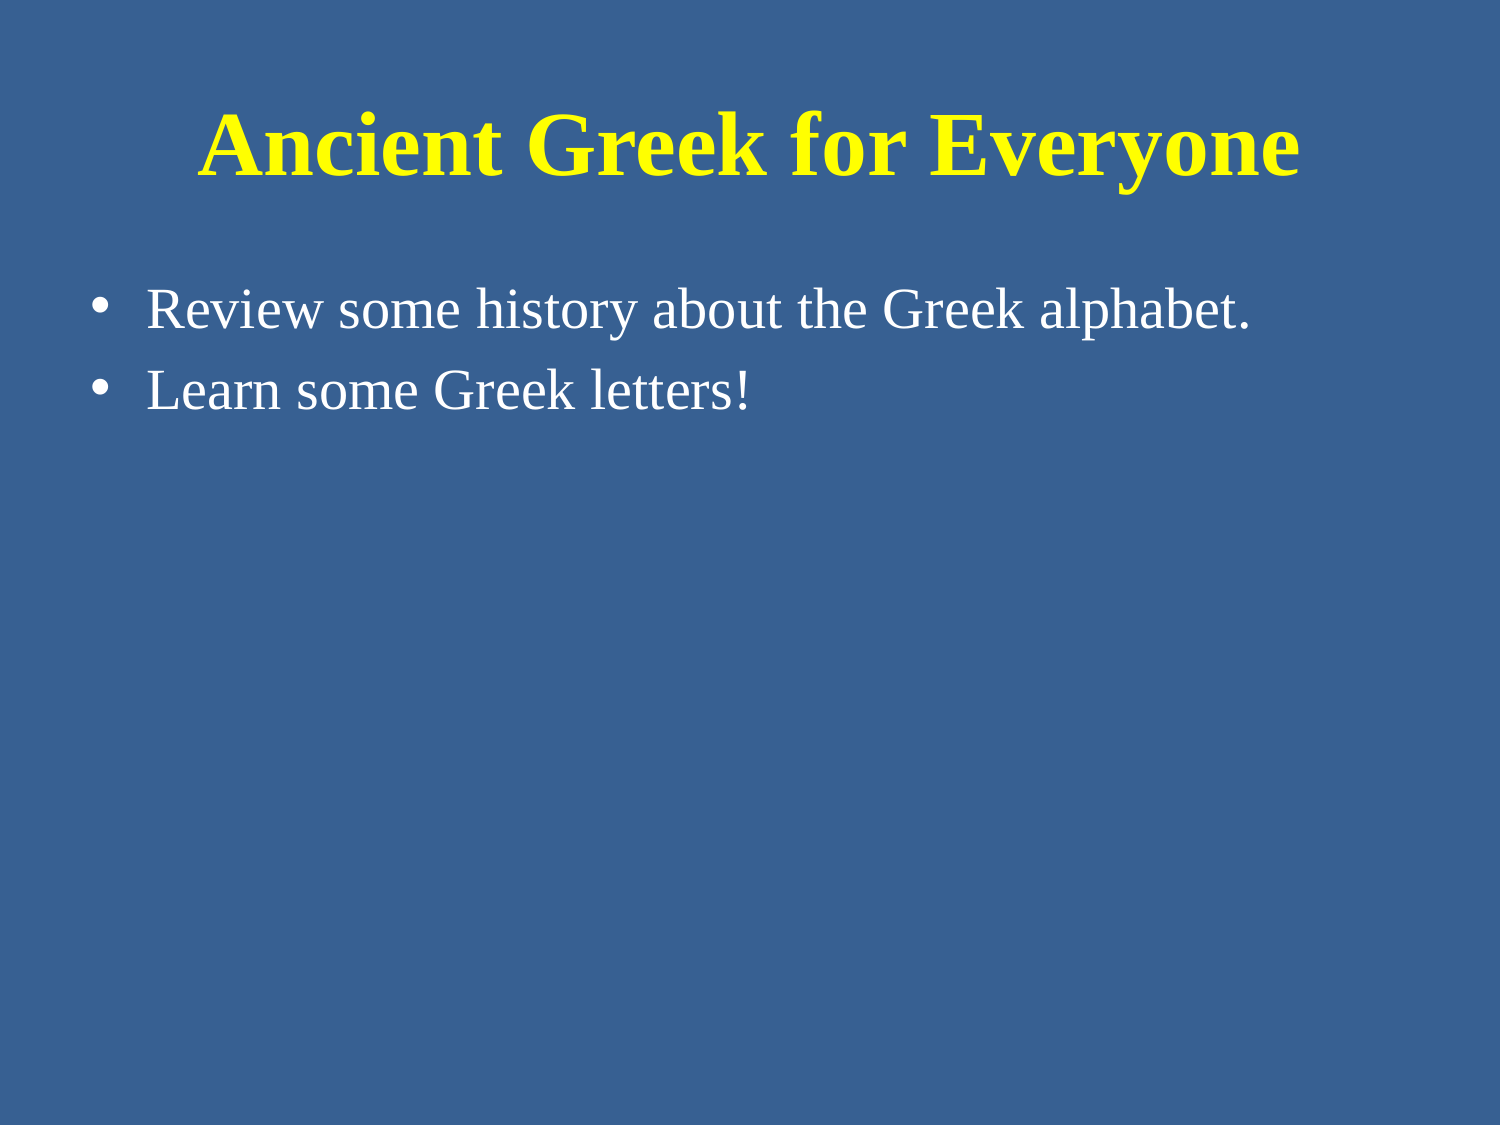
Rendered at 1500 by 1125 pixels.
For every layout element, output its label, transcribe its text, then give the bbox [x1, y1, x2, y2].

title Ancient Greek for Everyone [75, 45, 1425, 233]
list Review some history about the Greek alphabet. Learn some Greek letters! [75, 262, 1425, 1005]
